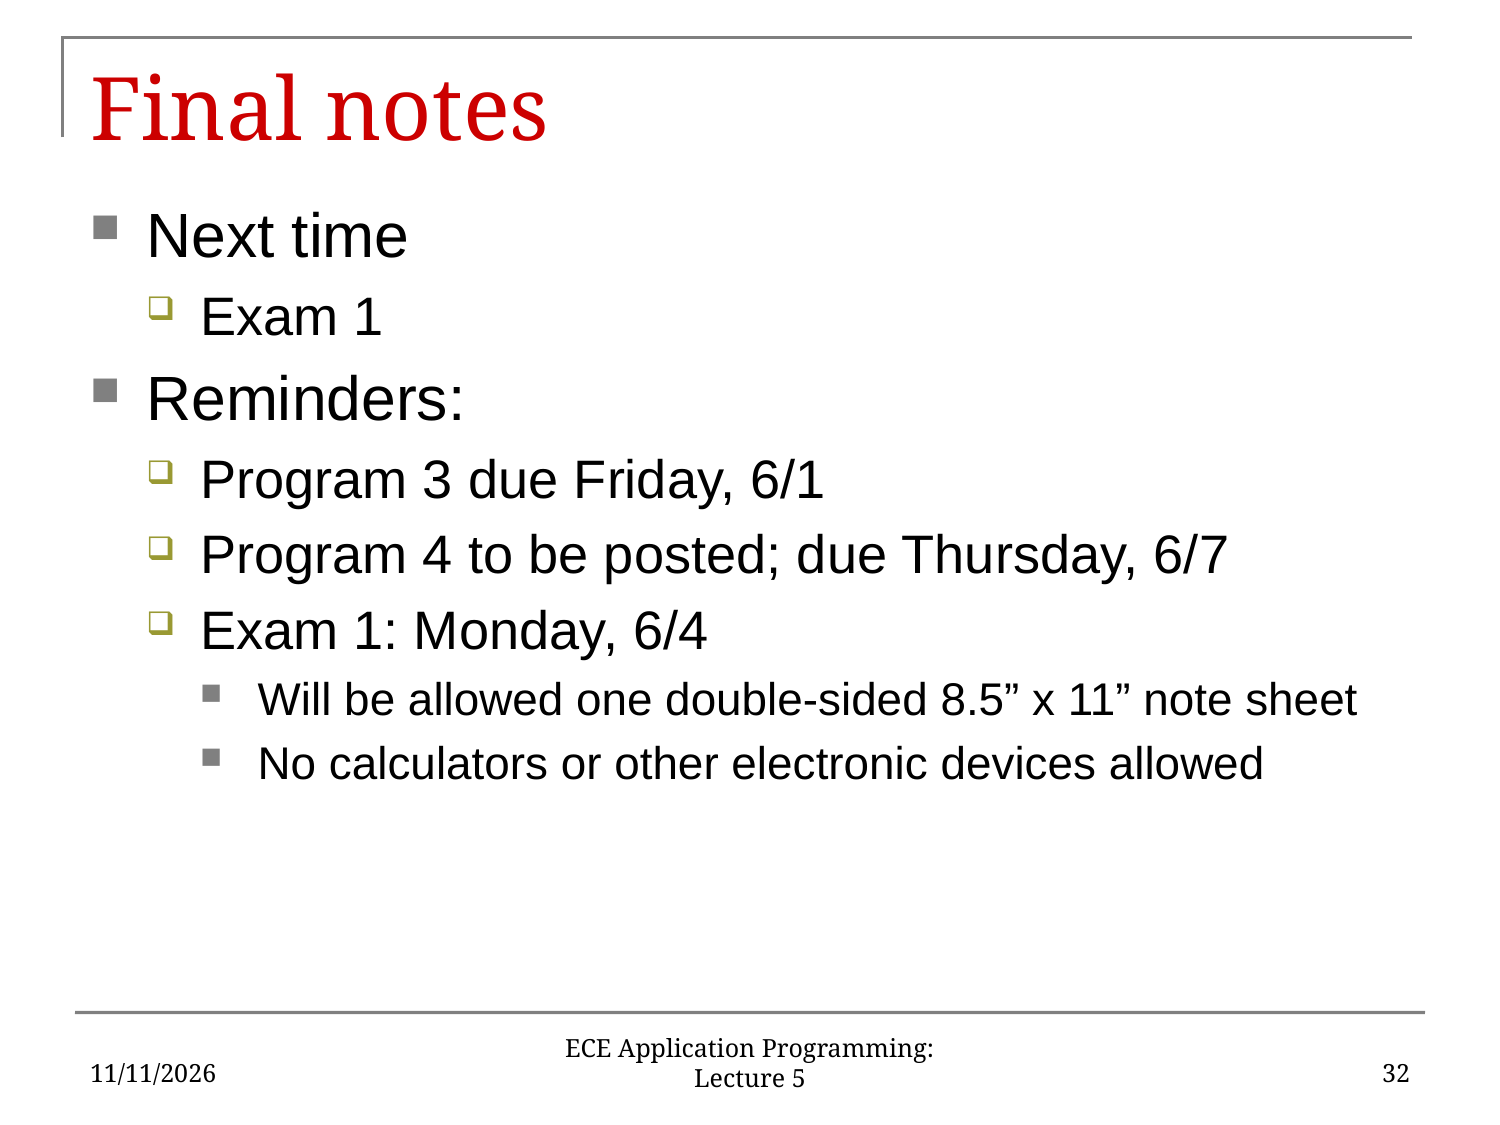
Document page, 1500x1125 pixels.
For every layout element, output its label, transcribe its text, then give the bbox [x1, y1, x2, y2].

list Next time Exam 1 Reminders: Program 3 due Friday, 6/1 Program 4 to be posted; due Thursday, 6/7 Exam 1: Monday, 6/4 Will be allowed one double-sided 8.5” x 11” note sheet No calculators or other electronic devices allowed [75, 187, 1425, 1006]
footer ECE Application Programming: Lecture 5 [512, 1024, 988, 1101]
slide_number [74, 1023, 426, 1100]
title Final notes [75, 45, 1425, 163]
slide_number 32 [1074, 1023, 1426, 1100]
